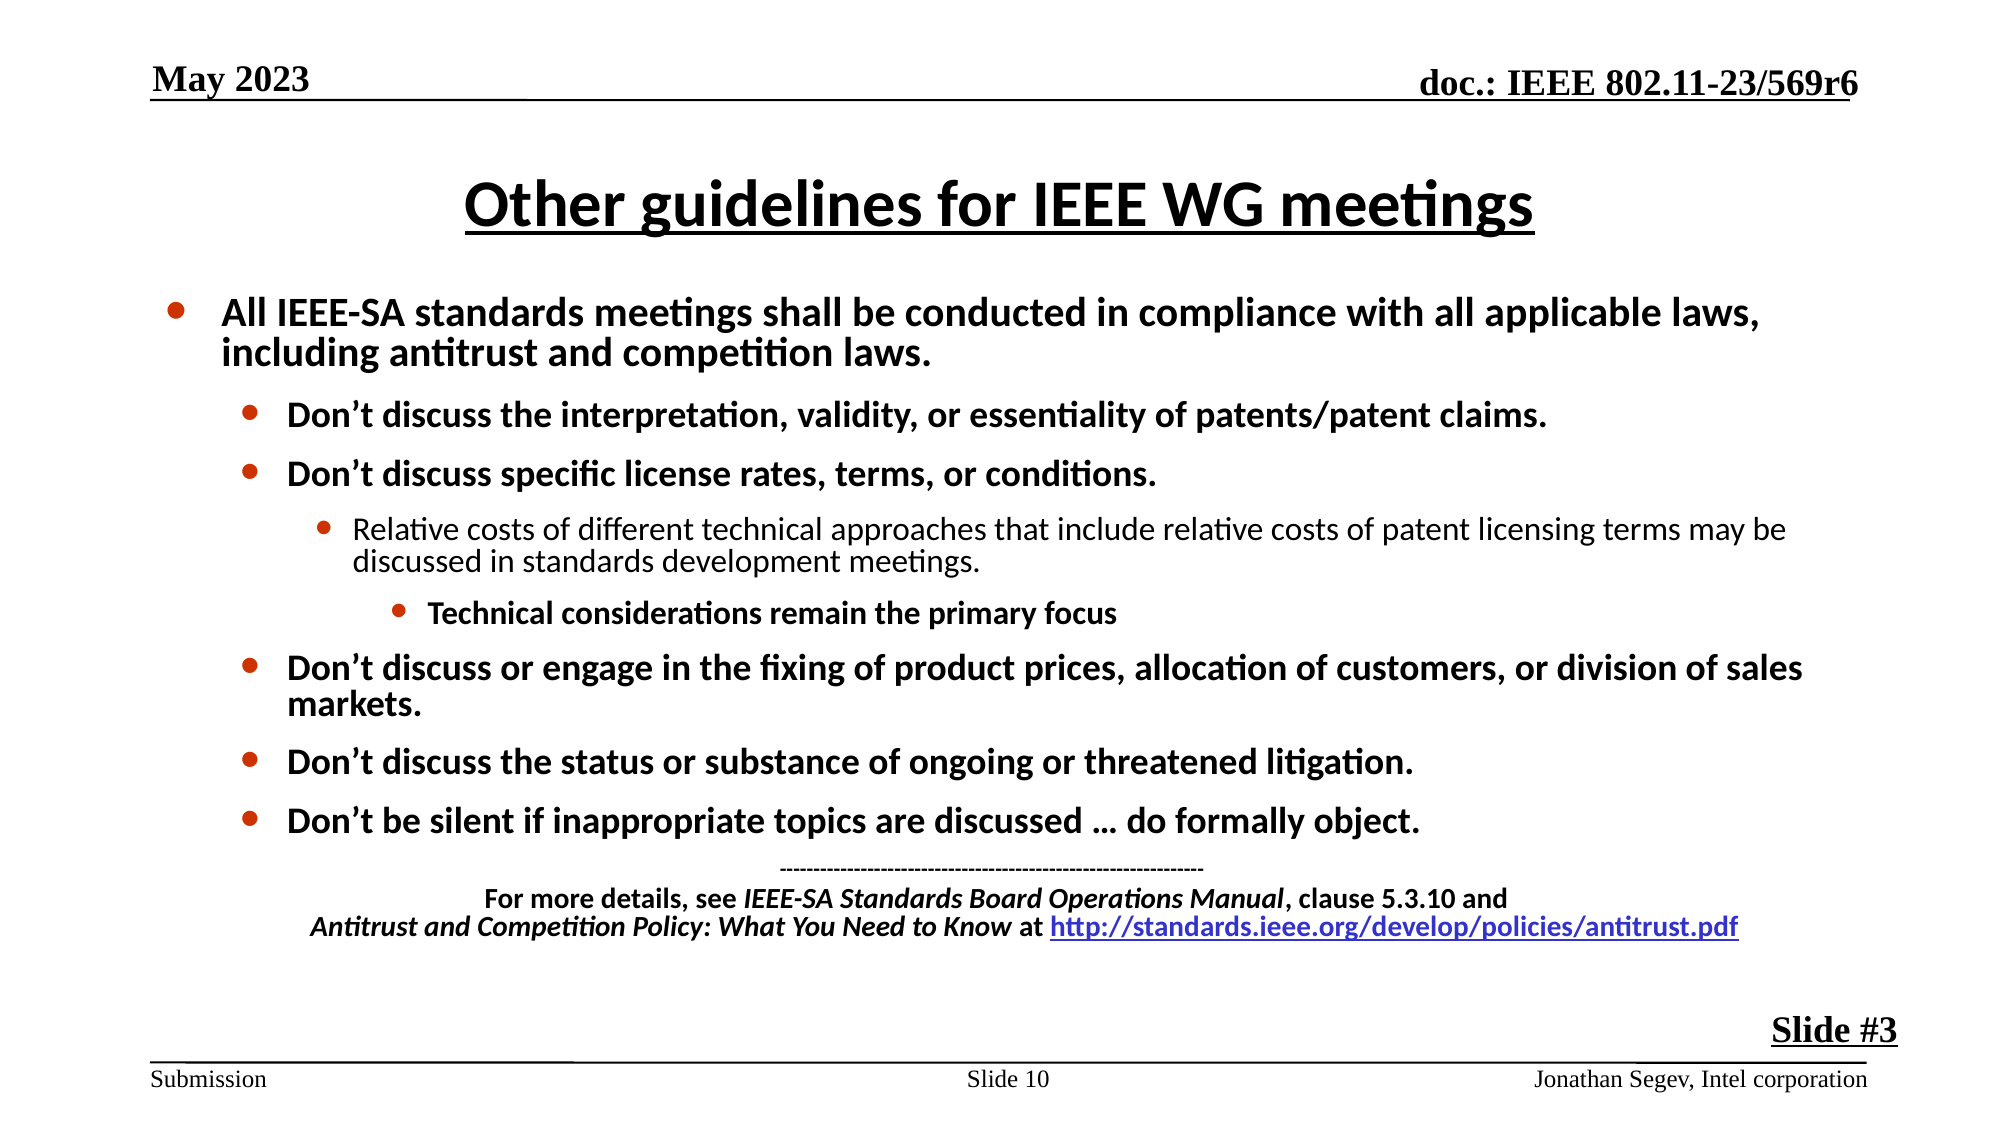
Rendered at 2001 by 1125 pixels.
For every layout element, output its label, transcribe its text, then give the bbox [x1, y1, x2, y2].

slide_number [152, 54, 563, 100]
footer Jonathan Segev, Intel corporation [1171, 1061, 1869, 1093]
title Other guidelines for IEEE WG meetings [149, 112, 1850, 286]
slide_number Slide 10 [950, 1061, 1067, 1123]
text_box Slide #3 [1756, 997, 1913, 1058]
list All IEEE-SA standards meetings shall be conducted in compliance with all applicable laws, including antitrust and competition laws. Don’t discuss the interpretation, validity, or essentiality of patents/patent claims. Don’t discuss specific license rates, terms, or conditions. Relative costs of different technical approaches that include relative costs of patent licensing terms may be discussed in standards development meetings. Technical considerations remain the primary focus Don’t discuss or engage in the fixing of product prices, allocation of customers, or division of sales markets. Don’t discuss the status or substance of ongoing or threatened litigation. Don’t be silent if inappropriate topics are discussed … do formally object. --------------------------------------------------------------- For more details, see IEEE-SA Standards Board Operations Manual, clause 5.3.10 and Antitrust and Competition Policy: What You Need to Know at http://standards.ieee.org/develop/policies/antitrust.pdf [149, 286, 1850, 1000]
